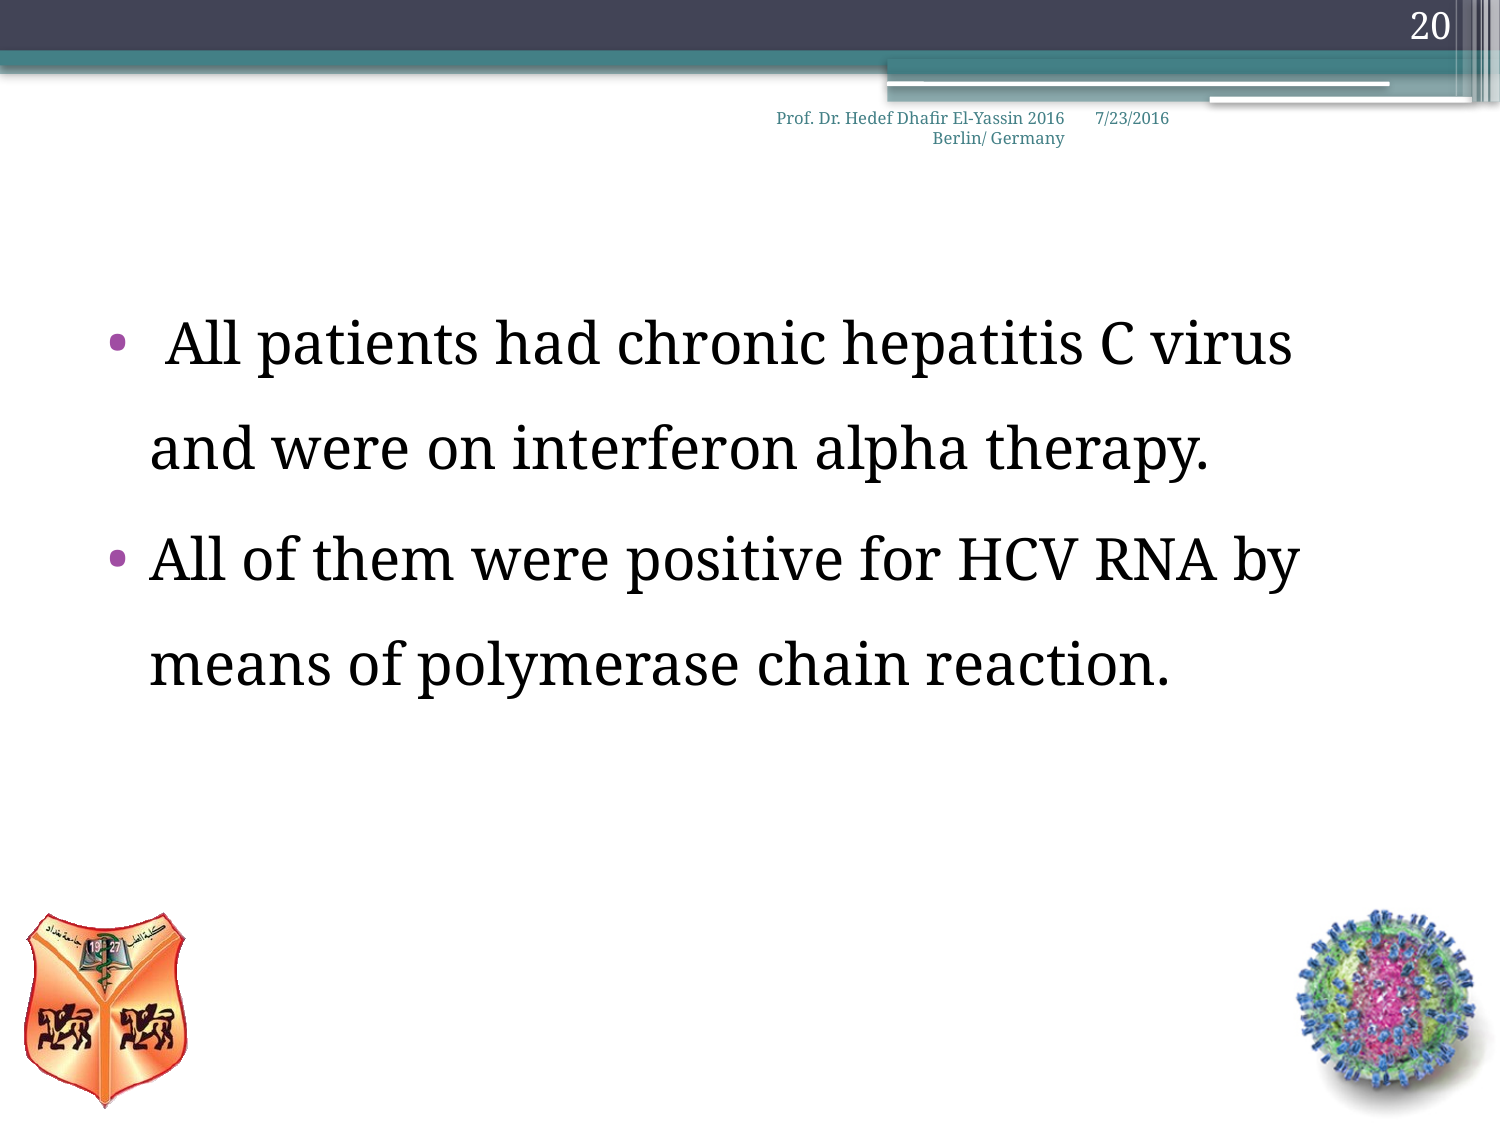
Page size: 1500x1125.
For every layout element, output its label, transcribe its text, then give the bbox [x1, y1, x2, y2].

footer Prof. Dr. Hedef Dhafir El-Yassin 2016 Berlin/ Germany [737, 100, 1080, 176]
picture [1285, 899, 1500, 1125]
list All patients had chronic hepatitis C virus and were on interferon alpha therapy. All of them were positive for HCV RNA by means of polymerase chain reaction. [75, 187, 1425, 1079]
picture [0, 899, 211, 1125]
slide_number 20 [1341, 0, 1466, 61]
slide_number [1080, 100, 1238, 176]
